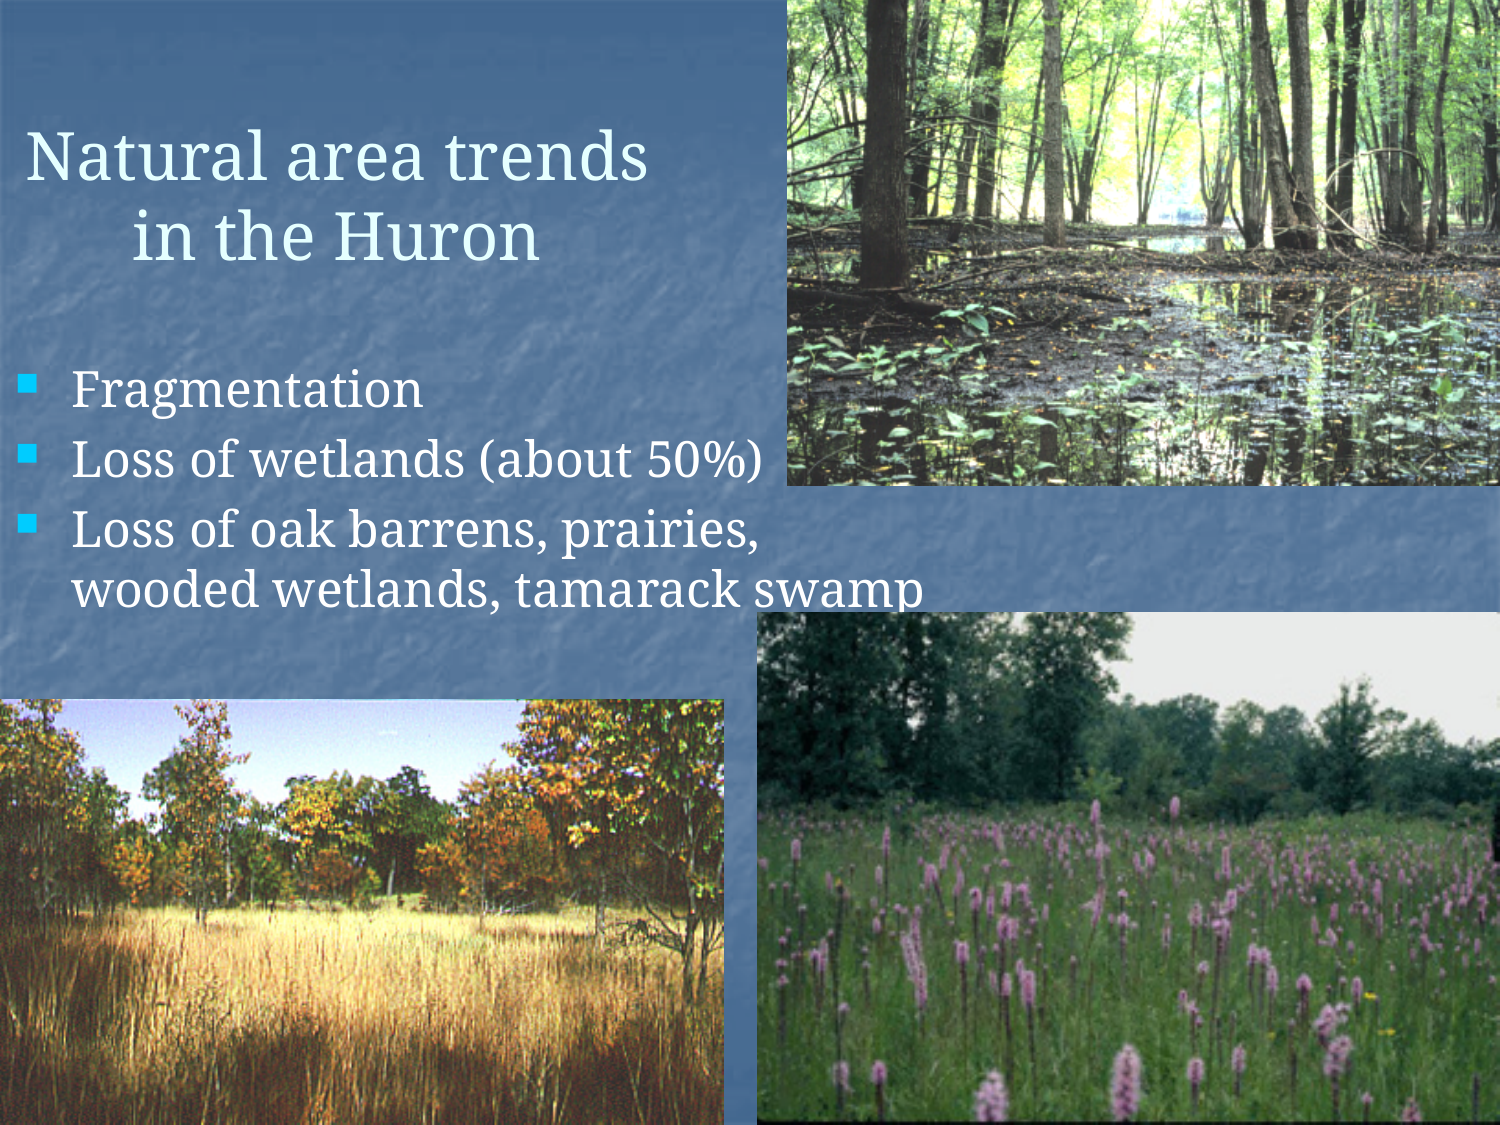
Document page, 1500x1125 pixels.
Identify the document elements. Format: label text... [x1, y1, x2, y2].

title Natural area trends in the Huron [0, 0, 676, 349]
picture [0, 699, 725, 1125]
picture [787, 0, 1500, 486]
picture [756, 612, 1500, 1125]
list Fragmentation Loss of wetlands (about 50%) Loss of oak barrens, prairies, wooded wetlands, tamarack swamp [0, 349, 951, 651]
